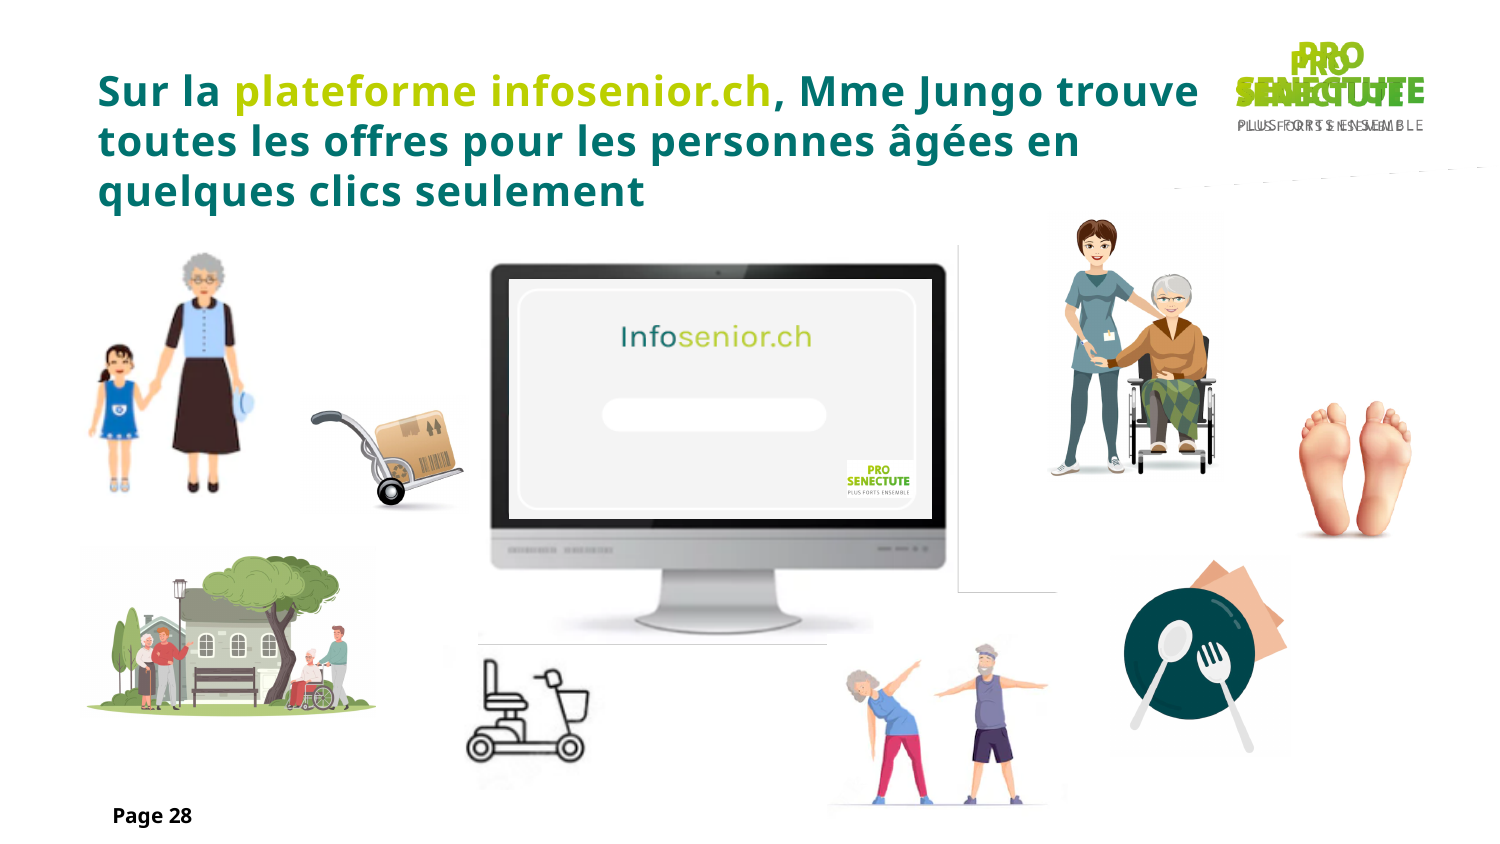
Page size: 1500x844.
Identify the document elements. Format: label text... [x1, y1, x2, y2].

picture [1291, 391, 1427, 546]
picture [80, 545, 376, 718]
picture [1162, 0, 1499, 189]
picture [299, 395, 469, 514]
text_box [478, 245, 1058, 660]
picture [1047, 211, 1224, 483]
picture [74, 244, 267, 508]
title Sur la plateforme infosenior.ch, Mme Jungo trouve toutes les offres pour les personnes âgées en quelques clics seulement [97, 64, 1223, 217]
slide_number Page 28 [97, 795, 251, 837]
picture [1109, 555, 1291, 757]
picture [827, 634, 1068, 825]
picture [442, 645, 613, 790]
